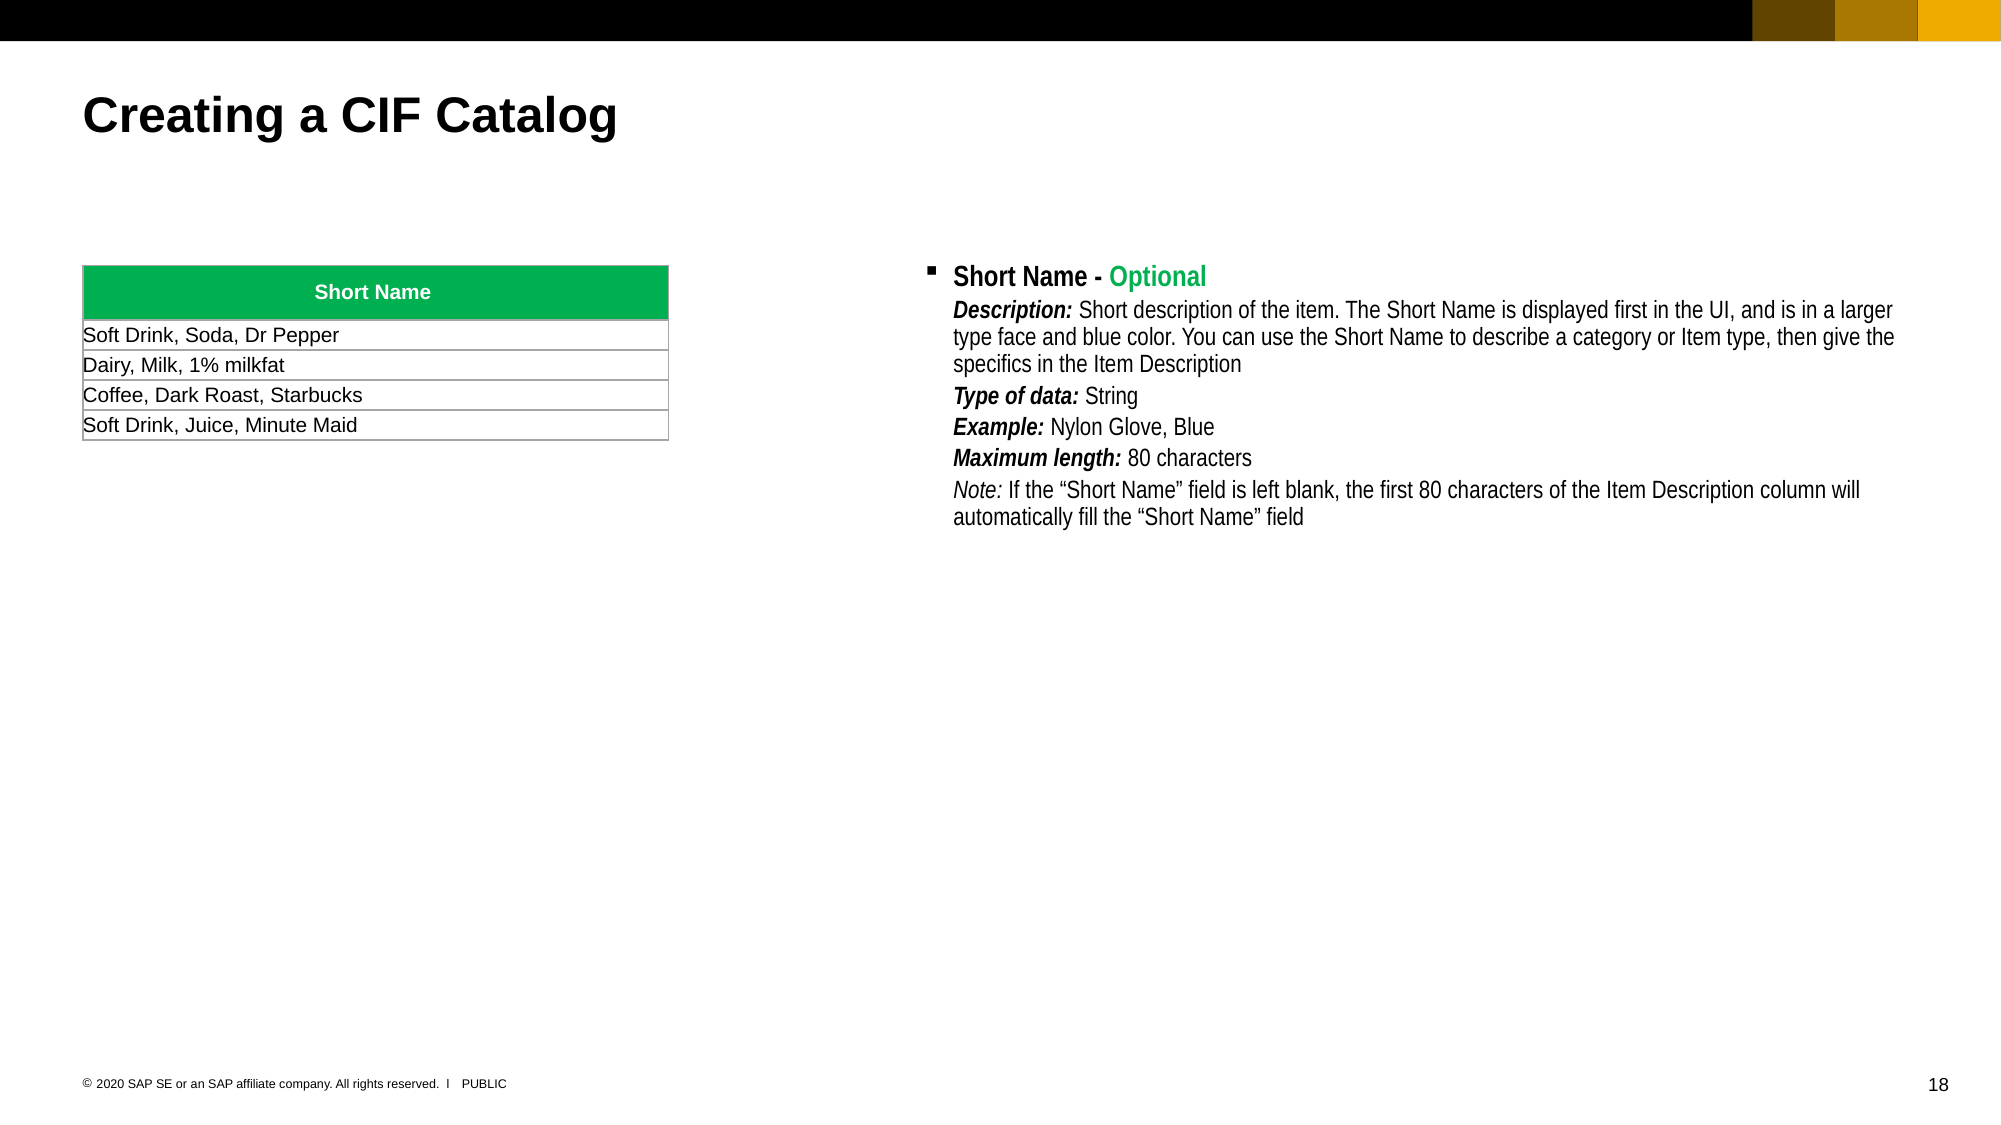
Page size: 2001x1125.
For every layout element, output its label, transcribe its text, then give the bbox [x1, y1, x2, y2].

table_cell Soft Drink, Juice, Minute Maid [84, 411, 668, 439]
title Creating a CIF Catalog [82, 82, 1918, 144]
table_cell Coffee, Dark Roast, Starbucks [84, 381, 668, 409]
table_cell Dairy, Milk, 1% milkfat [84, 351, 668, 379]
table_header Short Name [84, 266, 668, 319]
text_box Short Name - Optional Description: Short description of the item. The Short Name is displayed first in the UI, and is in a larger type face and blue color. You can use the Short Name to describe a category or Item type, then give the specifics in the Item Description Type of data: String Example: Nylon Glove, Blue Maximum length: 80 characters Note: If the “Short Name” field is left blank, the first 80 characters of the Item Description column will automatically fill the “Short Name” field [925, 265, 1918, 531]
table_cell Soft Drink, Soda, Dr Pepper [84, 321, 668, 349]
